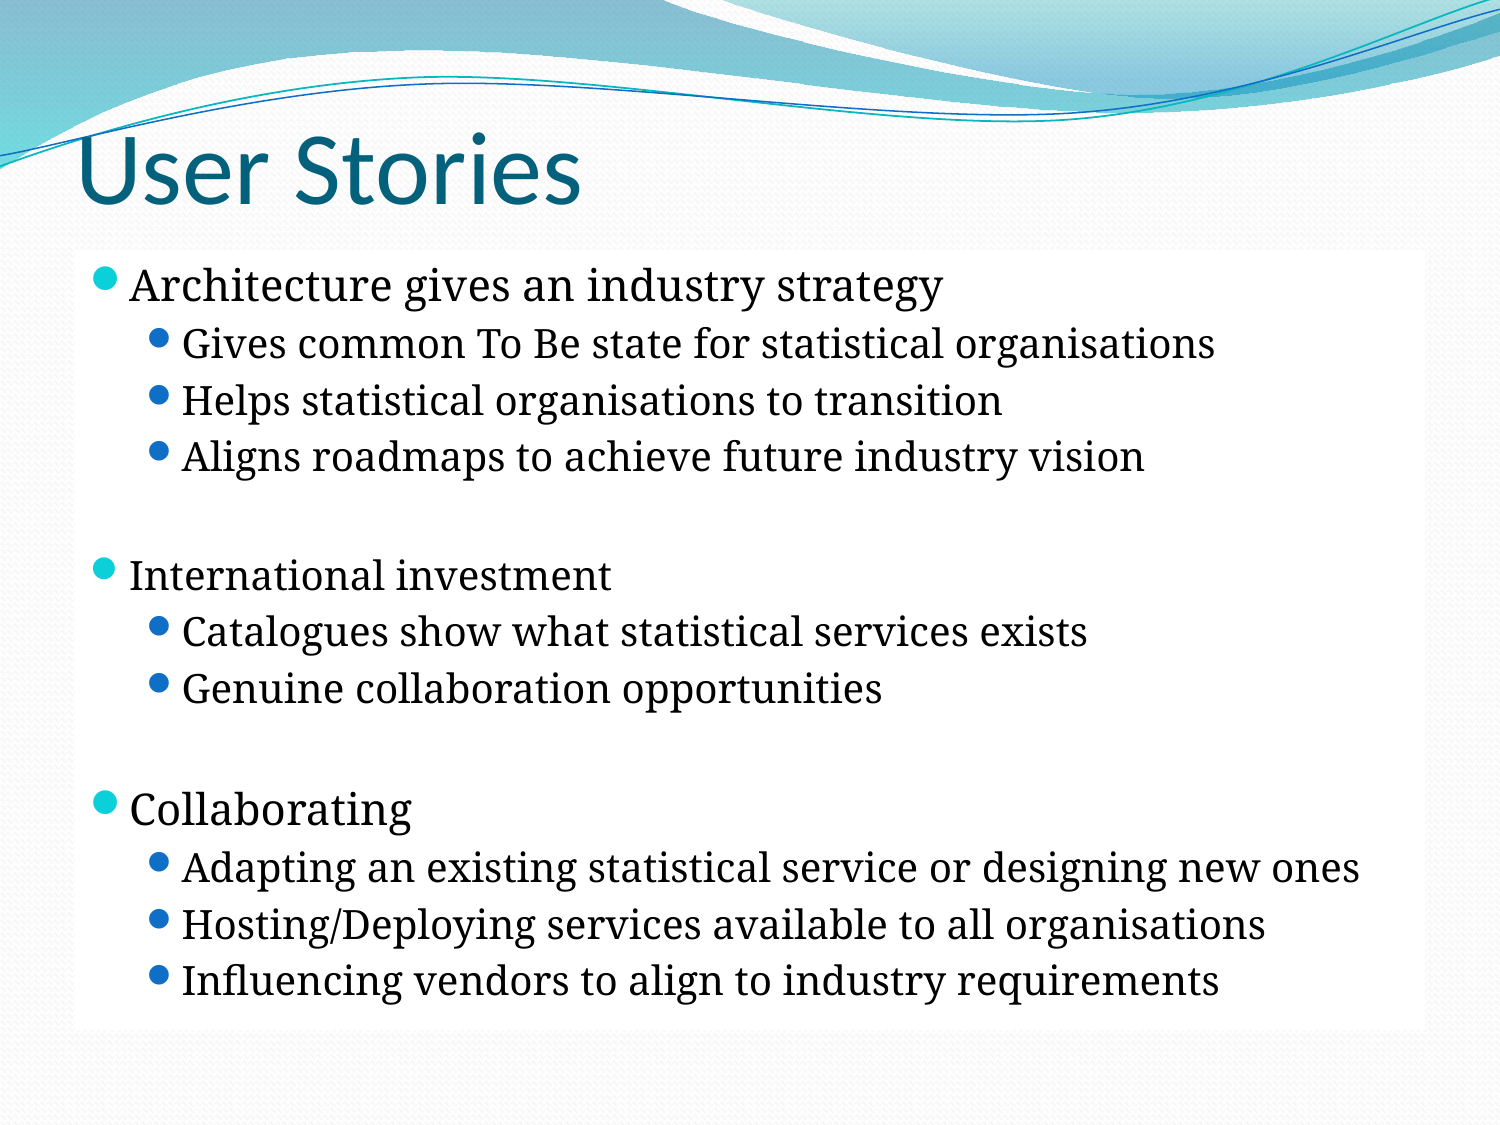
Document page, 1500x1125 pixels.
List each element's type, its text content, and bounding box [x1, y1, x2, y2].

list Architecture gives an industry strategy Gives common To Be state for statistical organisations Helps statistical organisations to transition Aligns roadmaps to achieve future industry vision International investment Catalogues show what statistical services exists Genuine collaboration opportunities Collaborating Adapting an existing statistical service or designing new ones Hosting/Deploying services available to all organisations Influencing vendors to align to industry requirements [75, 249, 1425, 1030]
title User Stories [75, 37, 1425, 225]
